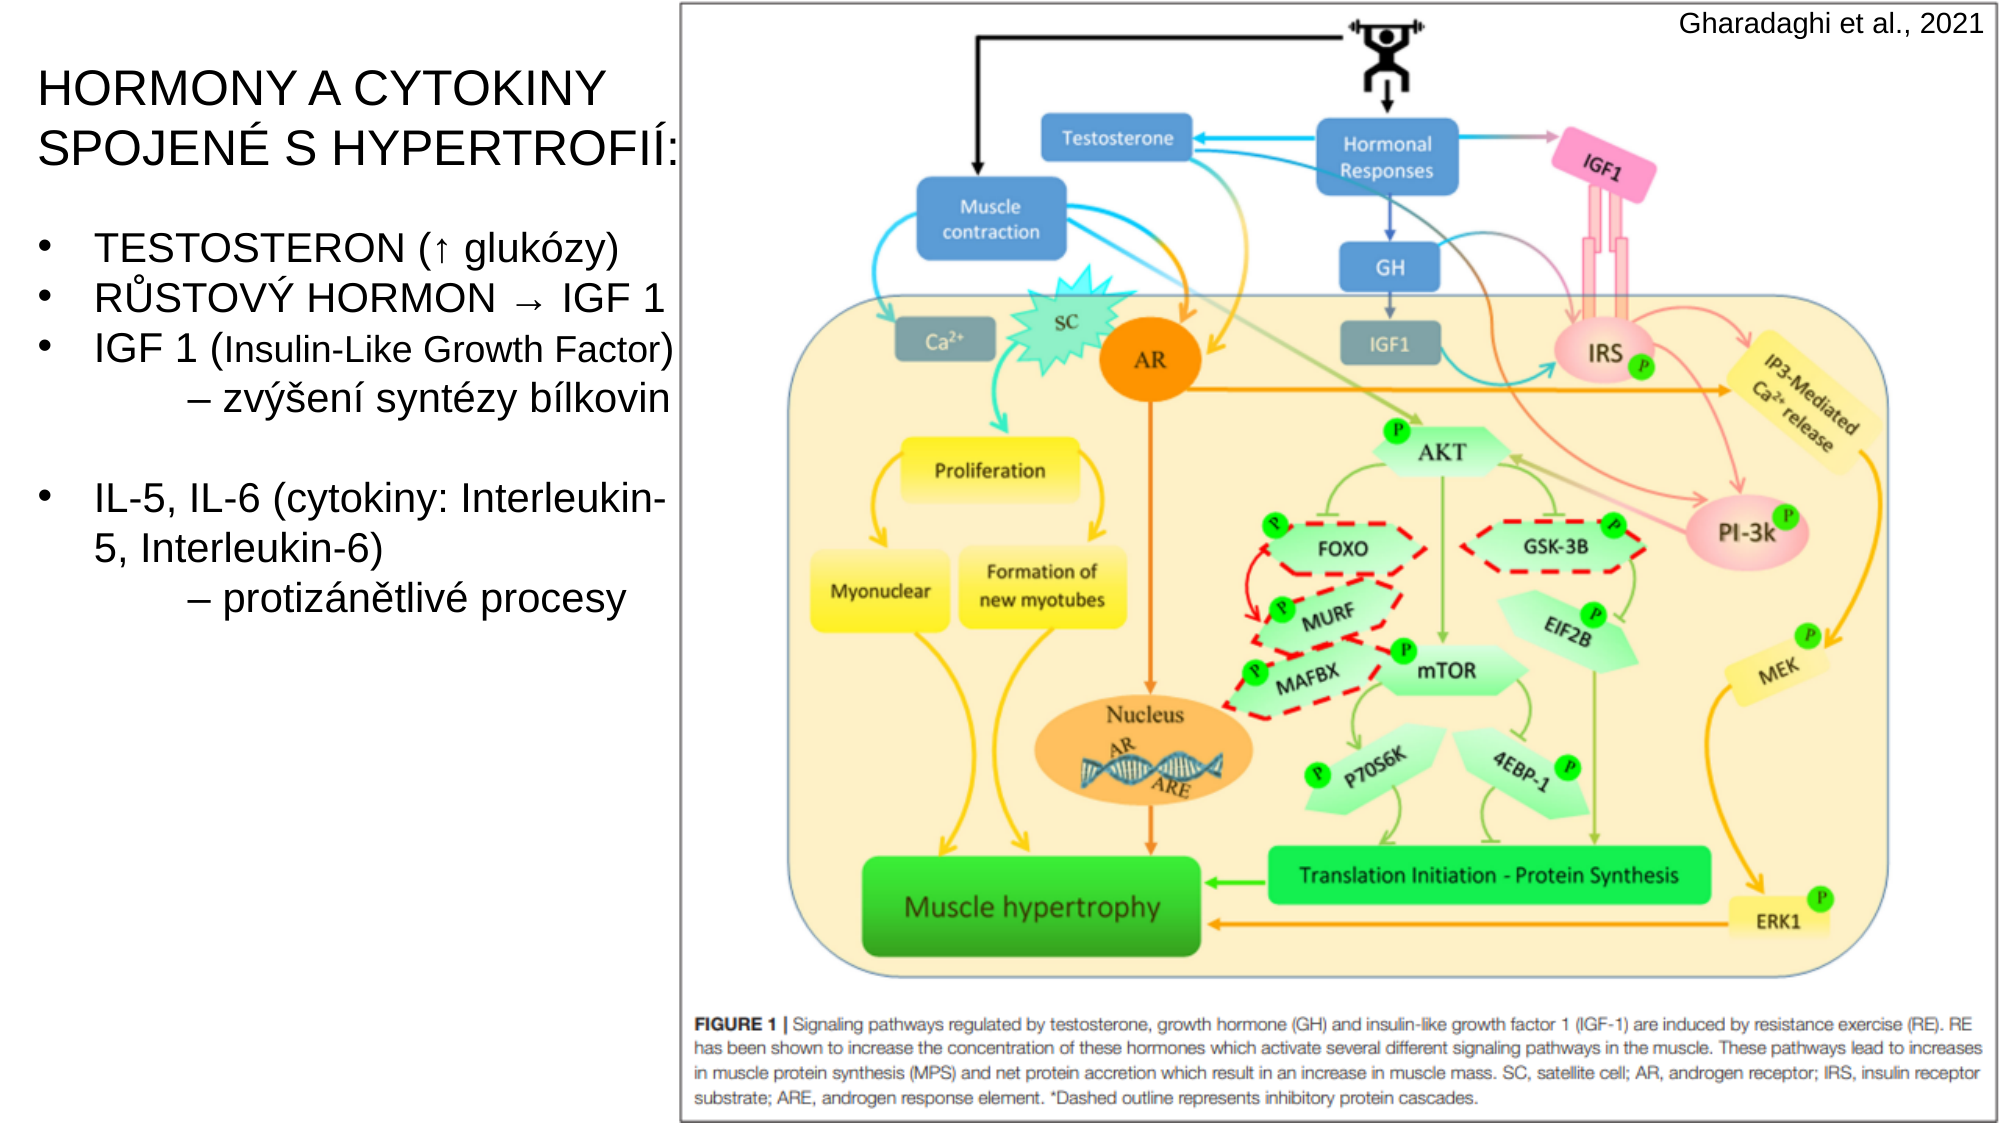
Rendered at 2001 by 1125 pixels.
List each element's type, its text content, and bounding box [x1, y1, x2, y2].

picture [677, 0, 2000, 1123]
text_box TESTOSTERON (↑ glukózy) RŮSTOVÝ HORMON → IGF 1 IGF 1 (Insulin-Like Growth Factor) – zvýšení syntézy bílkovin IL-5, IL-6 (cytokiny: Interleukin-5, Interleukin-6) – protizánětlivé procesy [22, 213, 672, 628]
text_box HORMONY A CYTOKINY SPOJENÉ S HYPERTROFIÍ: [22, 47, 672, 183]
